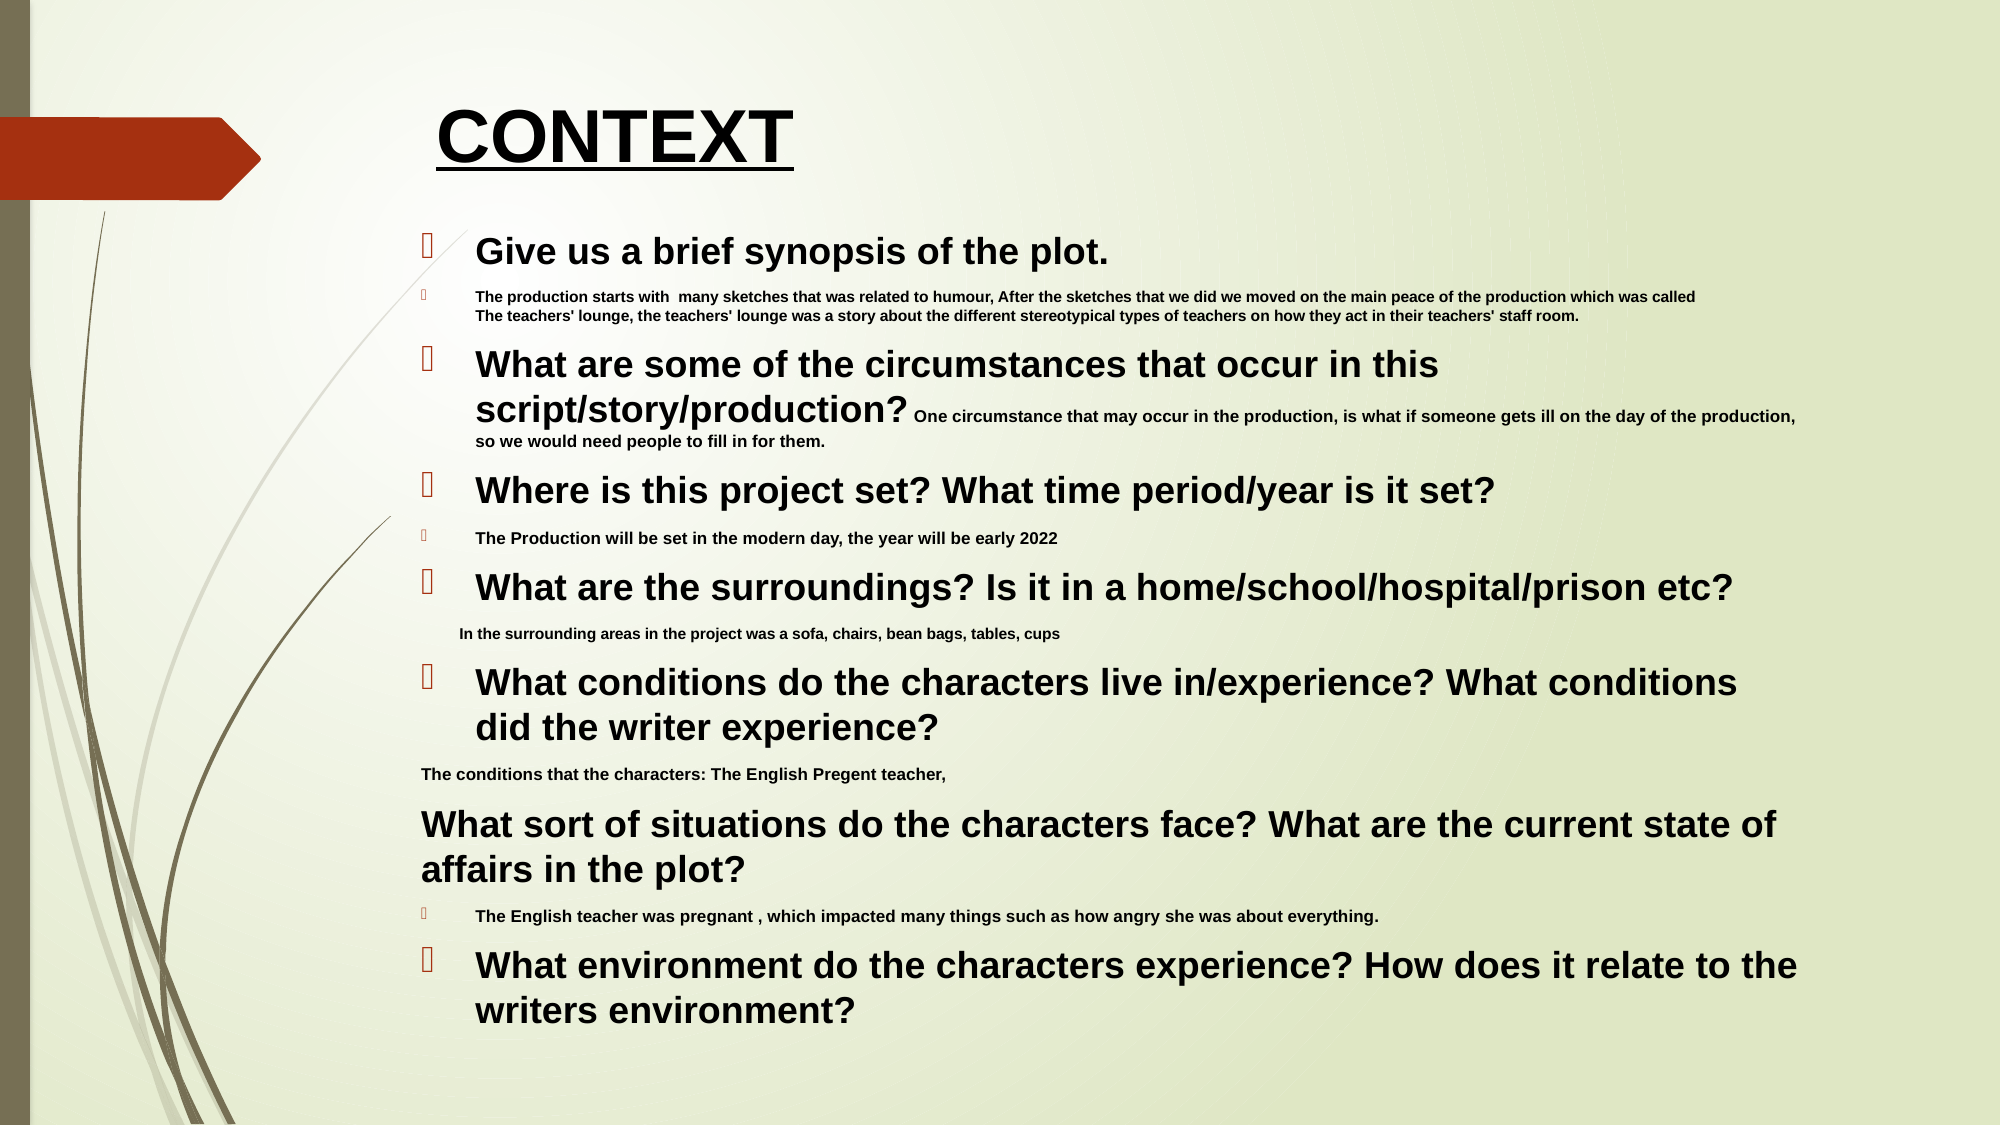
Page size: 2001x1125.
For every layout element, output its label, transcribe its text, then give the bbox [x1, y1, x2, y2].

list Give us a brief synopsis of the plot. The production starts with many sketches that was related to humour, After the sketches that we did we moved on the main peace of the production which was called The teachers' lounge, the teachers' lounge was a story about the different stereotypical types of teachers on how they act in their teachers' staff room. What are some of the circumstances that occur in this script/story/production? One circumstance that may occur in the production, is what if someone gets ill on the day of the production, so we would need people to fill in for them. Where is this project set? What time period/year is it set? The Production will be set in the modern day, the year will be early 2022 What are the surroundings? Is it in a home/school/hospital/prison etc? In the surrounding areas in the project was a sofa, chairs, bean bags, tables, cups What conditions do the characters live in/experience? What conditions did the writer experience? The conditions that the characters: The English Pregent teacher, What sort of situations do the characters face? What are the current state of affairs in the plot? The English teacher was pregnant , which impacted many things such as how angry she was about everything. What environment do the characters experience? How does it relate to the writers environment? [406, 219, 1817, 1045]
title CONTEXT [421, 80, 1832, 199]
